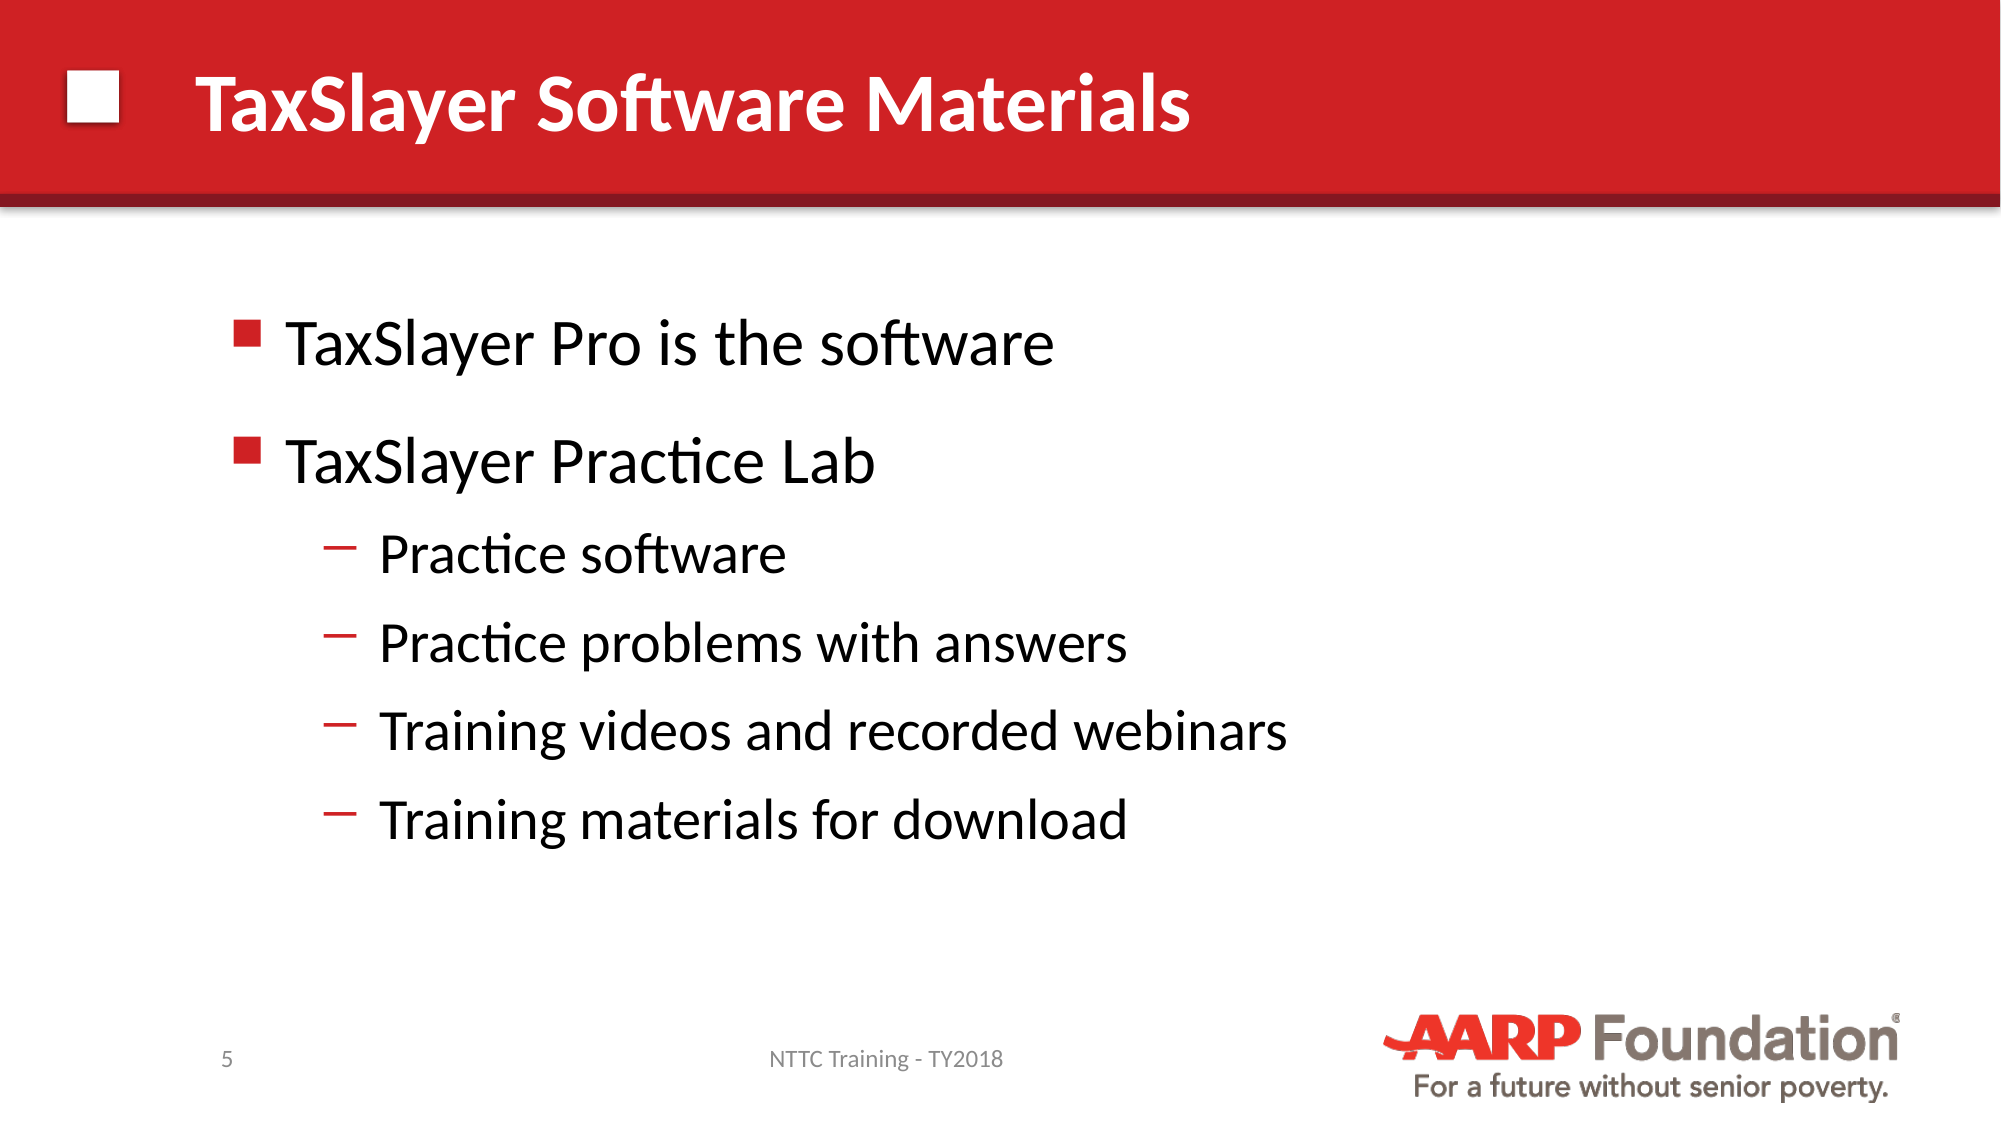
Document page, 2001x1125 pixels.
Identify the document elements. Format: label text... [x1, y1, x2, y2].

slide_number 5 [99, 1027, 254, 1088]
title TaxSlayer Software Materials [174, 4, 1775, 193]
list TaxSlayer Pro is the software TaxSlayer Practice Lab Practice software Practice problems with answers Training videos and recorded webinars Training materials for download [209, 288, 1810, 949]
footer NTTC Training - TY2018 [570, 1027, 1204, 1088]
